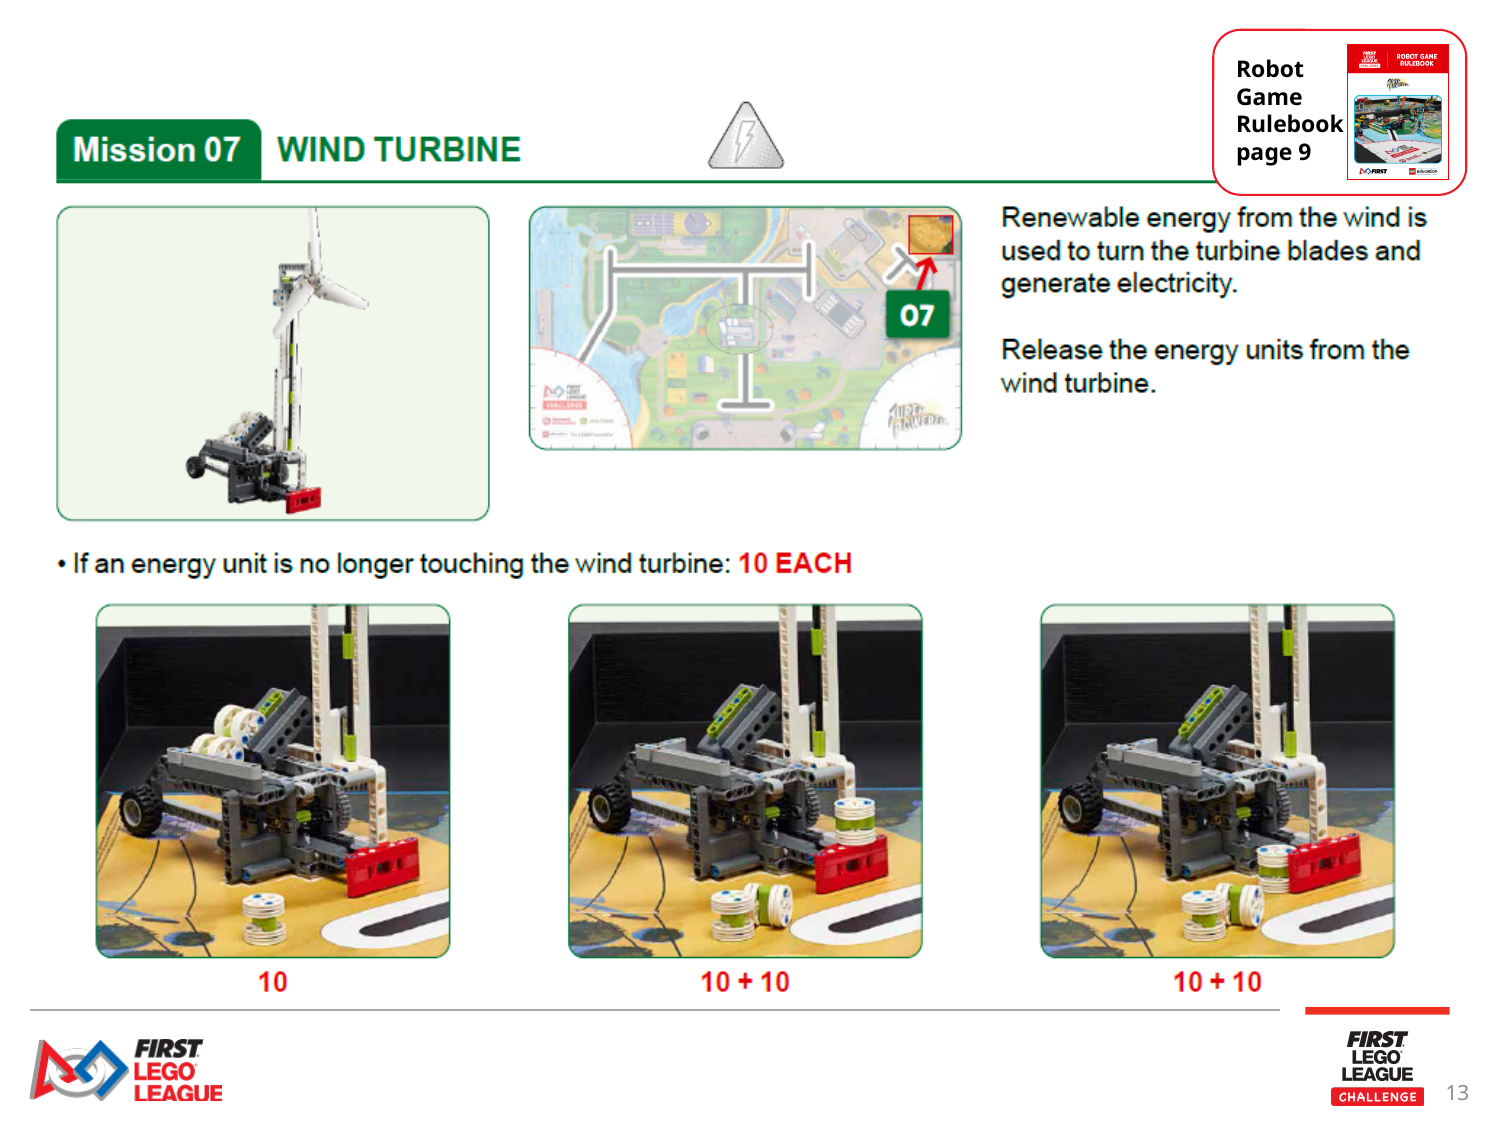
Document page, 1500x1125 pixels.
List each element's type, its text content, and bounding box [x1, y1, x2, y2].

picture [26, 44, 1467, 1005]
slide_number 13 [1425, 1076, 1484, 1111]
text_box Robot Game Rulebook page 9 [1212, 28, 1468, 172]
